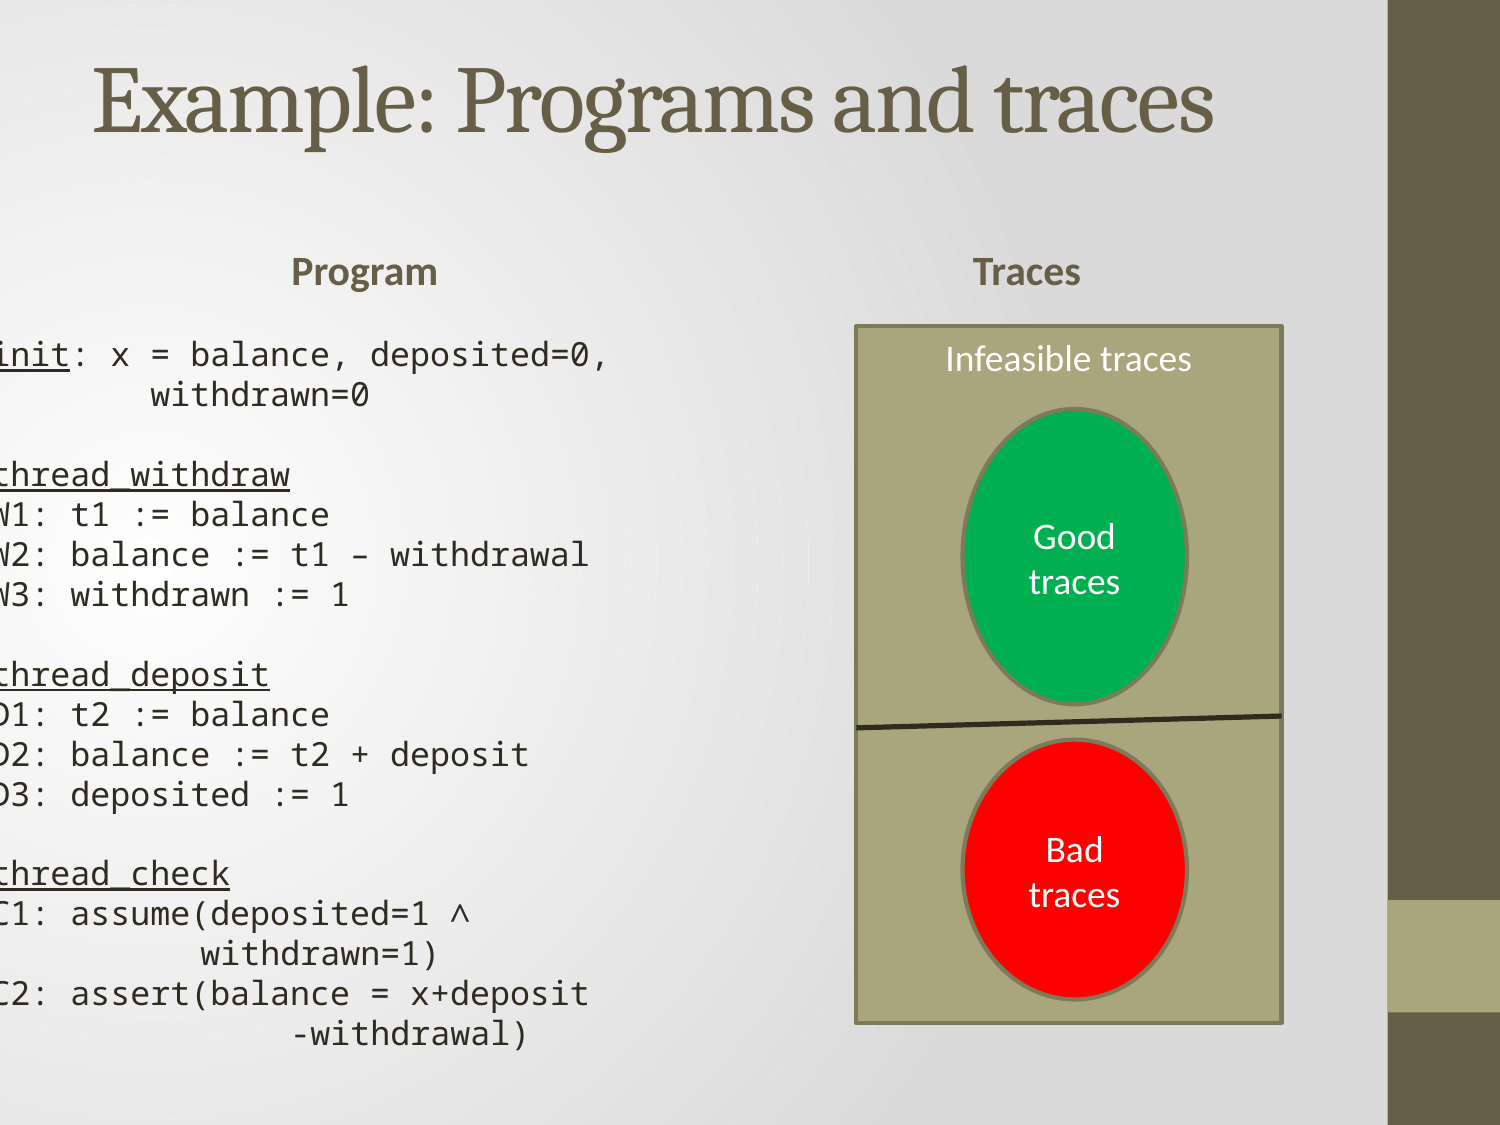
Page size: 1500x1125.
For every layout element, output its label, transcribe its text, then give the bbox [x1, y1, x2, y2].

title Example: Programs and traces [76, 0, 1327, 188]
text_box Infeasible traces [854, 324, 1284, 714]
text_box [855, 715, 1283, 729]
text_box init: x = balance, deposited=0, withdrawn=0 thread_withdraw W1: t1 := balance W2: balance := t1 – withdrawal W3: withdrawn := 1 thread_deposit D1: t2 := balance D2: balance := t2 + deposit D3: deposited := 1 thread_check C1: assume(deposited=1 ∧ withdrawn=1) C2: assert(balance = x+deposit -withdrawal) [0, 326, 626, 1060]
text_box Good traces [960, 406, 1190, 707]
text_box Infeasible traces [854, 728, 1284, 1025]
list Traces [727, 196, 1328, 302]
list Program [64, 196, 665, 302]
text_box Bad traces [960, 737, 1190, 1002]
